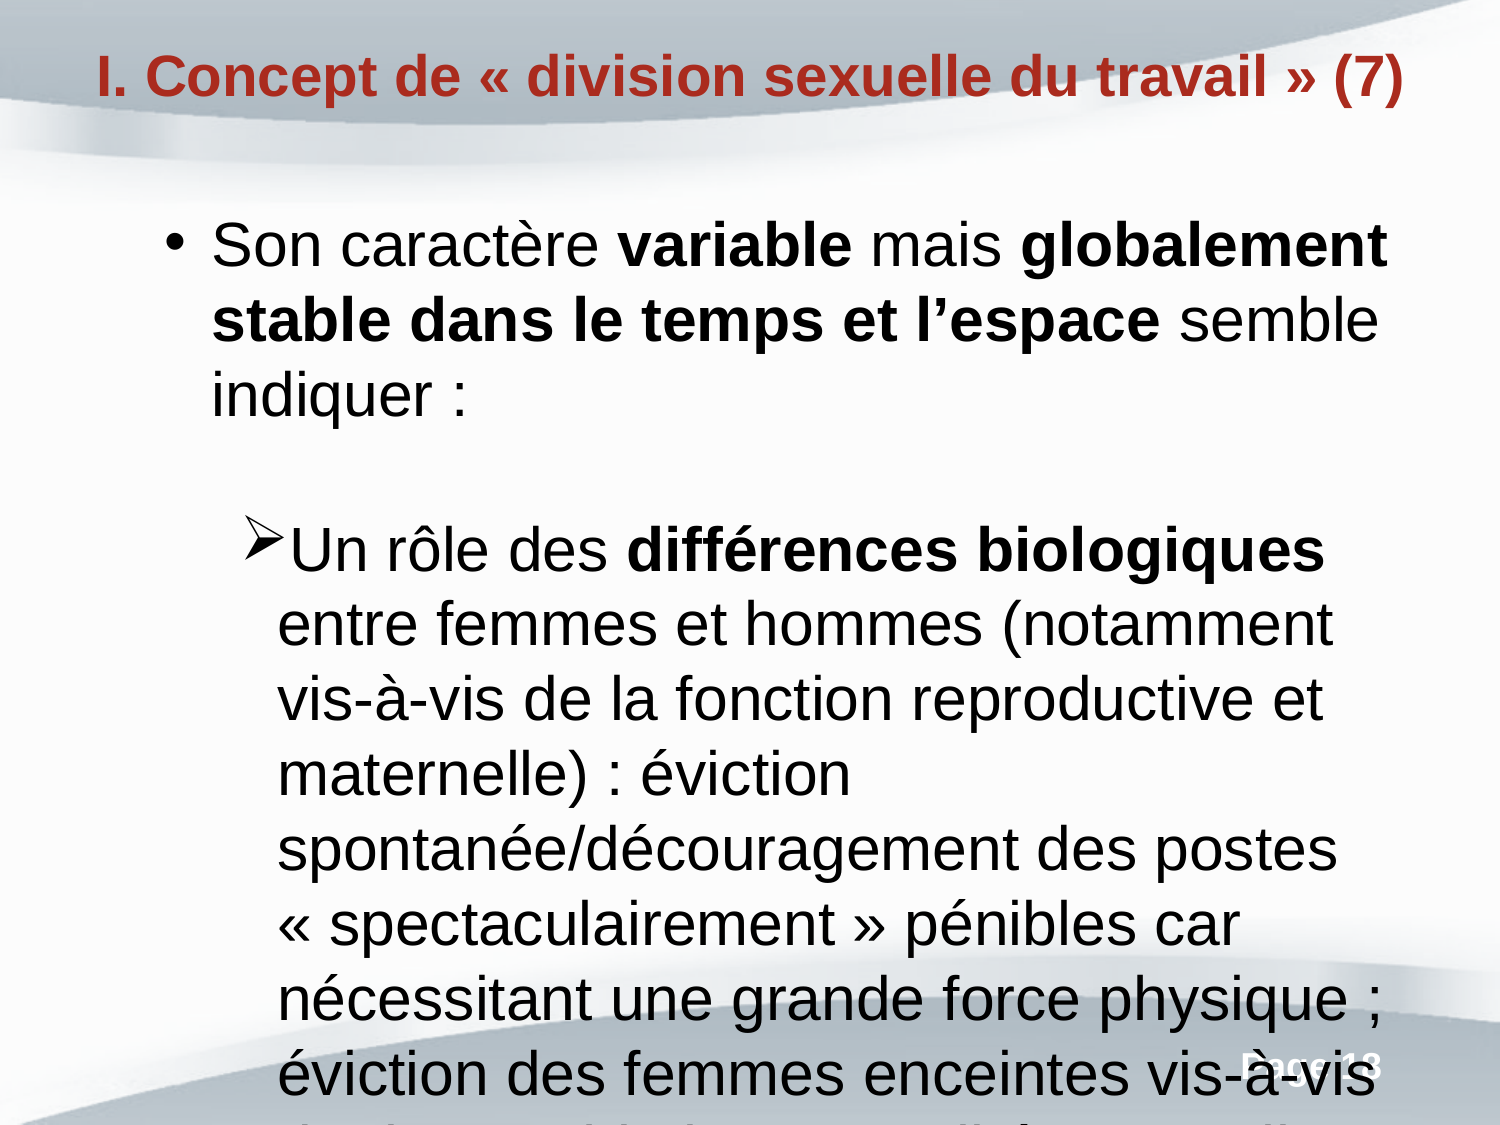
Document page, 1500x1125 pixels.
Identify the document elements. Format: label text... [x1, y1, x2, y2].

text_box Son caractère variable mais globalement stable dans le temps et l’espace semble indiquer : Un rôle des différences biologiques entre femmes et hommes (notamment vis-à-vis de la fonction reproductive et maternelle) : éviction spontanée/découragement des postes « spectaculairement » pénibles car nécessitant une grande force physique ; éviction des femmes enceintes vis-à-vis du risque chimique ; qualités naturelles supposées (dextérité…)… Un rôle « d’habitus sexués » (Bourdieu, 1980) plus ou moins intégrés selon les lieux et les époques (= « système de dispositions réglées » qui serait intégré chez les femmes et les hommes les orientant vers tel ou tel comportement…) ; Un rôle de constructions sociales associées : politiques incitatives au travail (souvent orientées) ou à la maternité (Battagliola, 2000), valeur sociale à telle ou telle attitude professionnelle des femmes, communication sociétale (médias, réseaux sociaux…). [75, 196, 1425, 1035]
text_box I. Concept de « division sexuelle du travail » (7) [76, 30, 1427, 208]
picture [0, 0, 1500, 1125]
